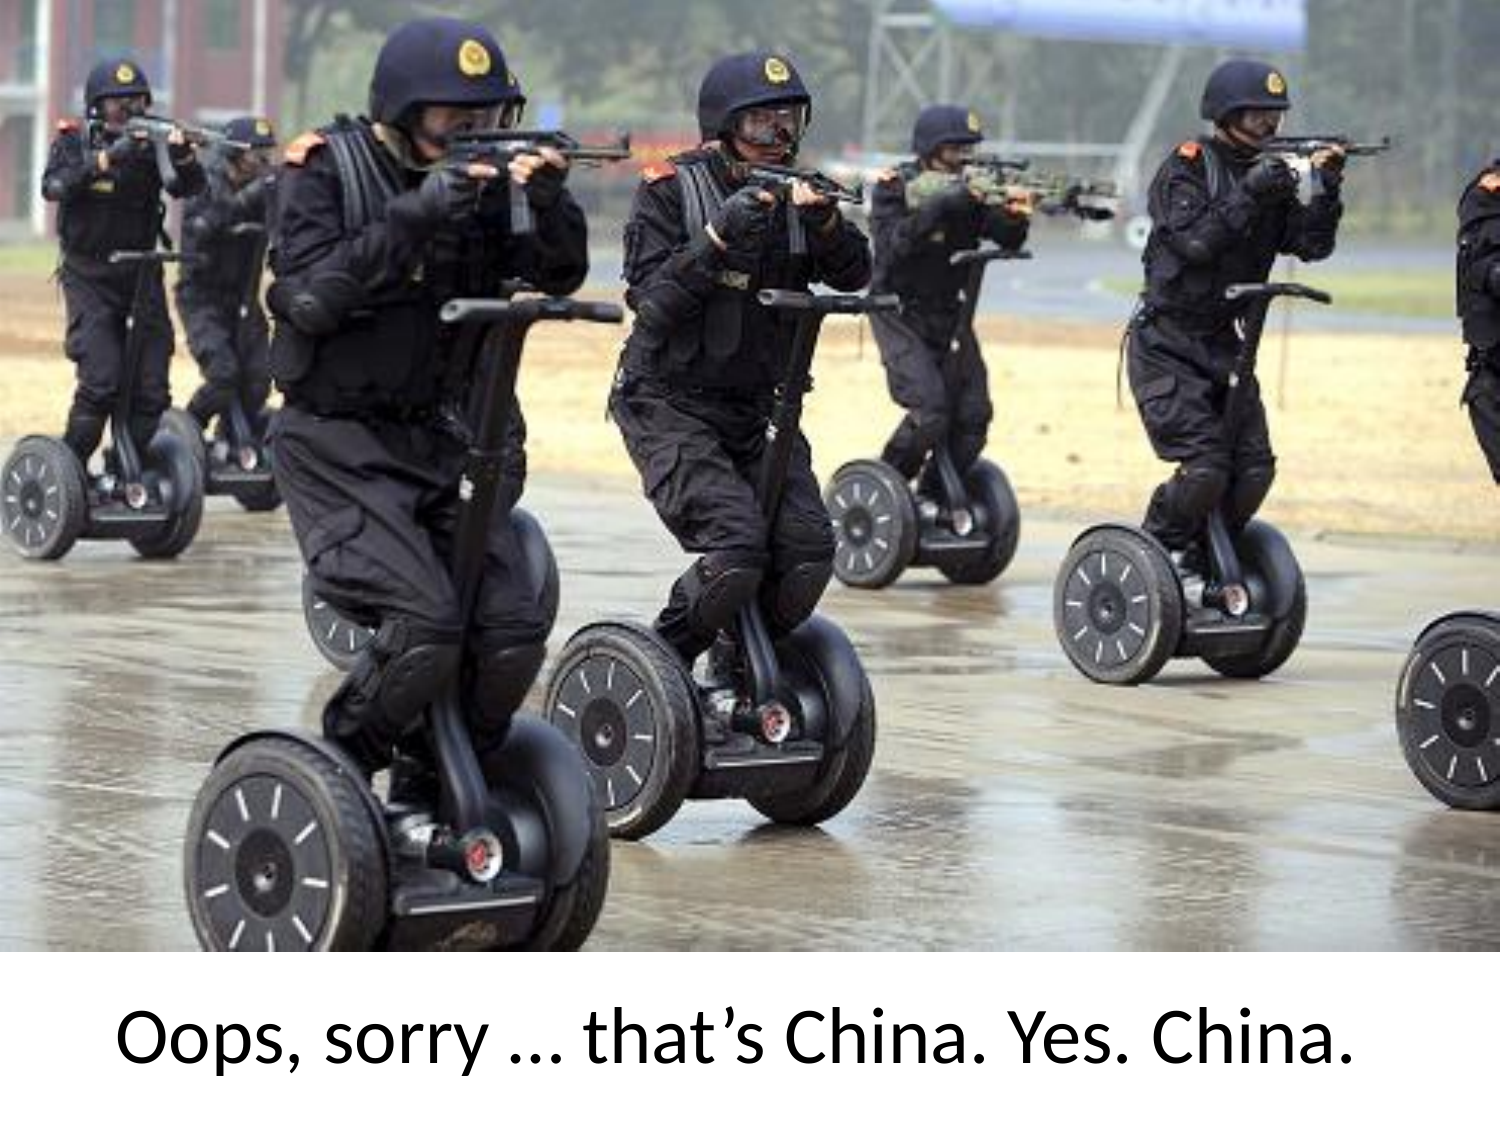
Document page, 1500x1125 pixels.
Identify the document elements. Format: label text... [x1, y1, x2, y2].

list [0, 0, 1500, 952]
title Oops, sorry … that’s China. Yes. China. [62, 959, 1413, 1125]
